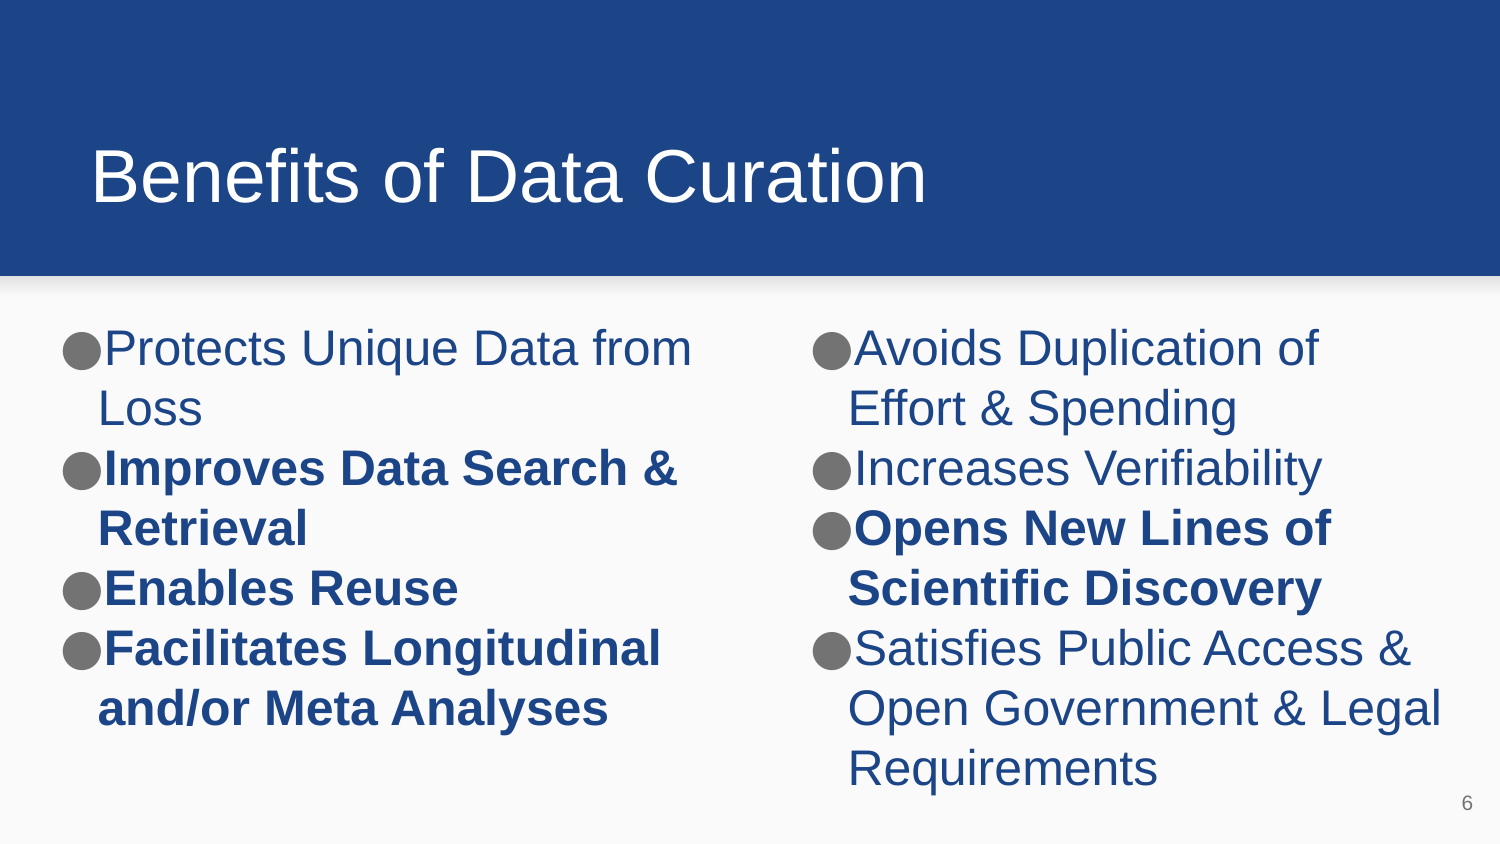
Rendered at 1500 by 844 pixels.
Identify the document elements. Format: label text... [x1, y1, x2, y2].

title Benefits of Data Curation [75, 106, 1425, 233]
list Avoids Duplication of Effort & Spending Increases Verifiability Opens New Lines of Scientific Discovery Satisfies Public Access & Open Government & Legal Requirements [787, 300, 1461, 844]
list Protects Unique Data from Loss Improves Data Search & Retrieval Enables Reuse Facilitates Longitudinal and/or Meta Analyses [37, 300, 711, 795]
slide_number 6 [1398, 770, 1489, 835]
